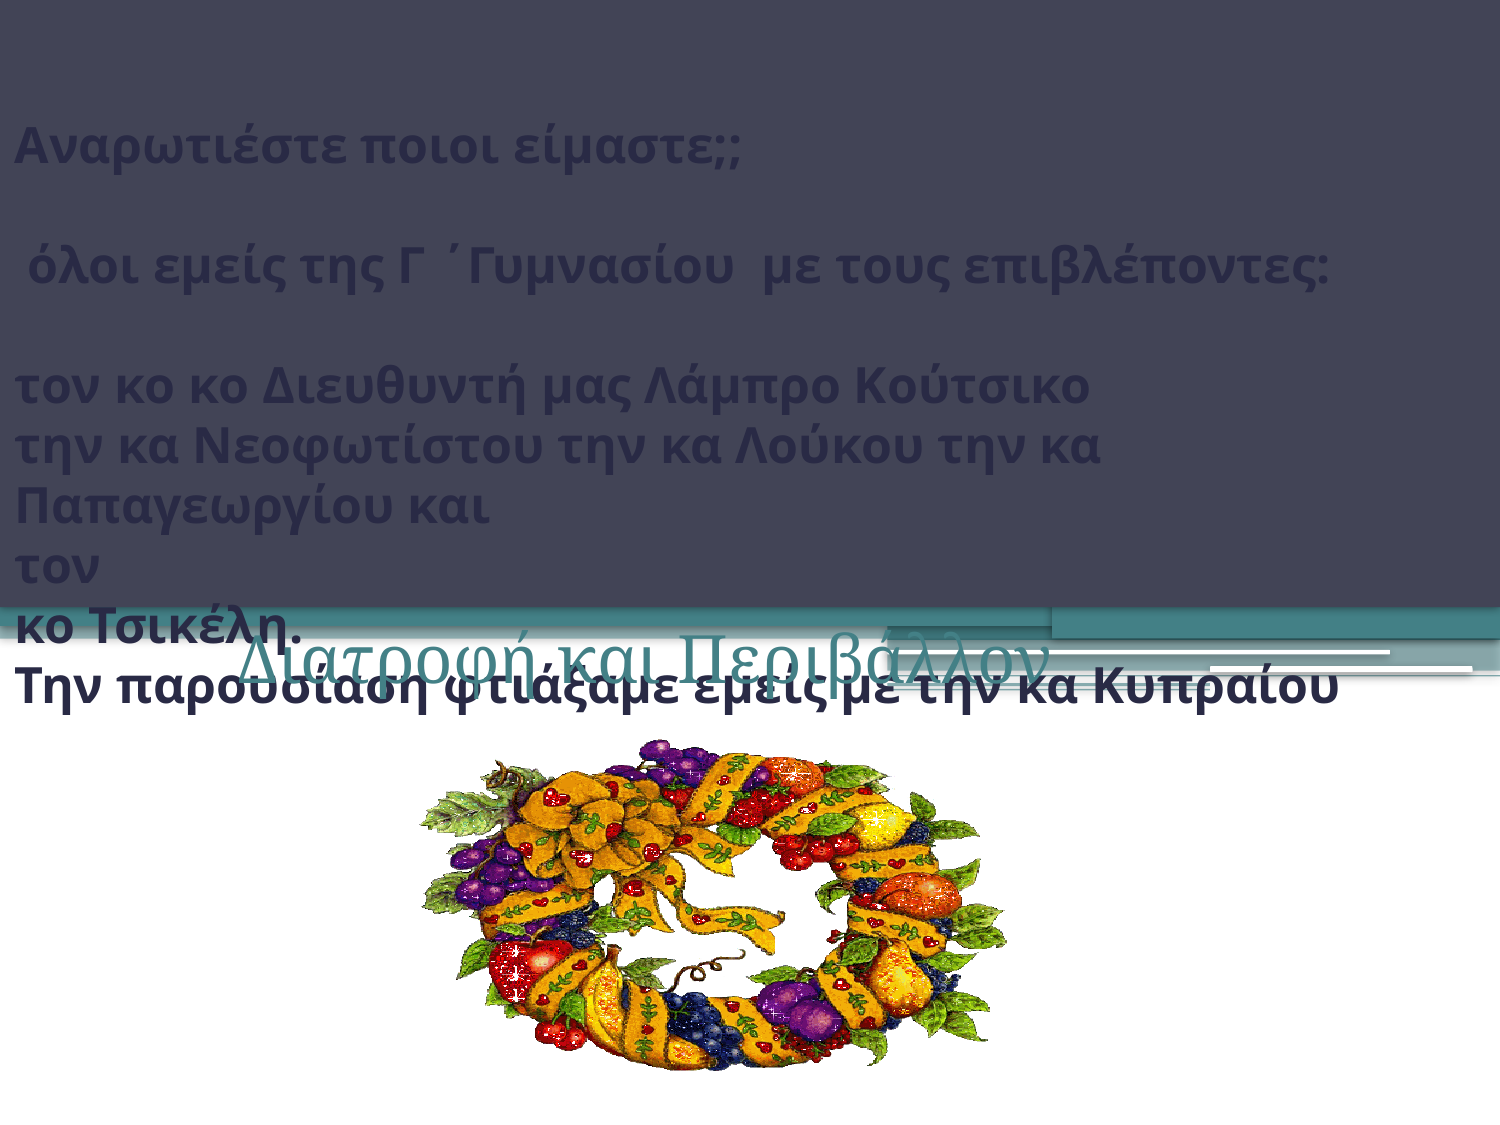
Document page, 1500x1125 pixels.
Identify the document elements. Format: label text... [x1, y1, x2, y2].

subtitle Διατροφή και Περιβάλλον [212, 609, 1263, 788]
picture [418, 739, 1008, 1071]
title Αναρωτιέστε ποιοι είμαστε;; όλοι εμείς της Γ ΄Γυμνασίου με τους επιβλέποντες: τον κο κο Διευθυντή μας Λάμπρο Κούτσικο την κα Νεοφωτίστου την κα Λούκου την κα Παπαγεωργίου και τον κο Τσικέλη. Την παρουσίαση φτιάξαμε εμείς με την κα Κυπραίου [0, 0, 1500, 721]
